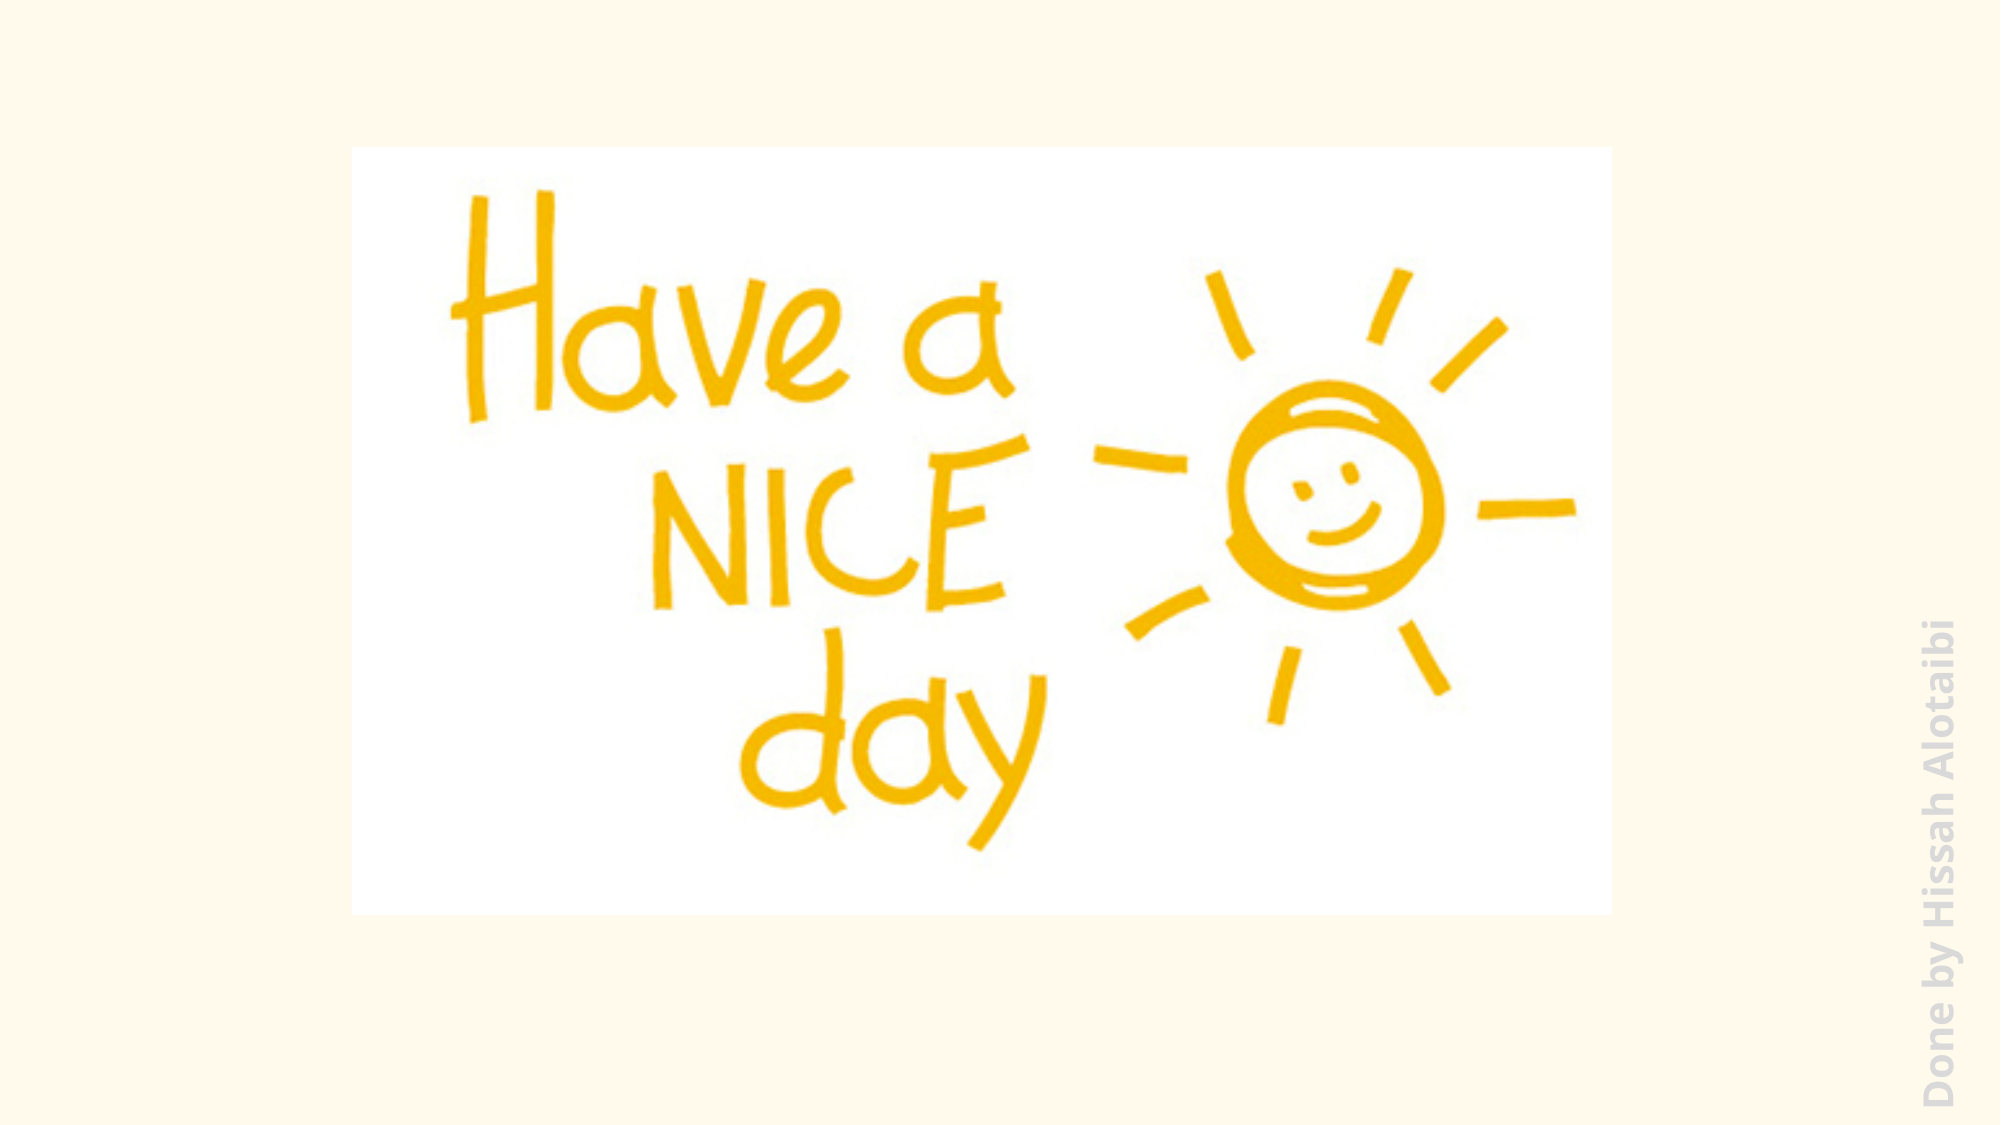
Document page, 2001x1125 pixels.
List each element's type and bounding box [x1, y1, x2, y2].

picture [351, 147, 1612, 915]
